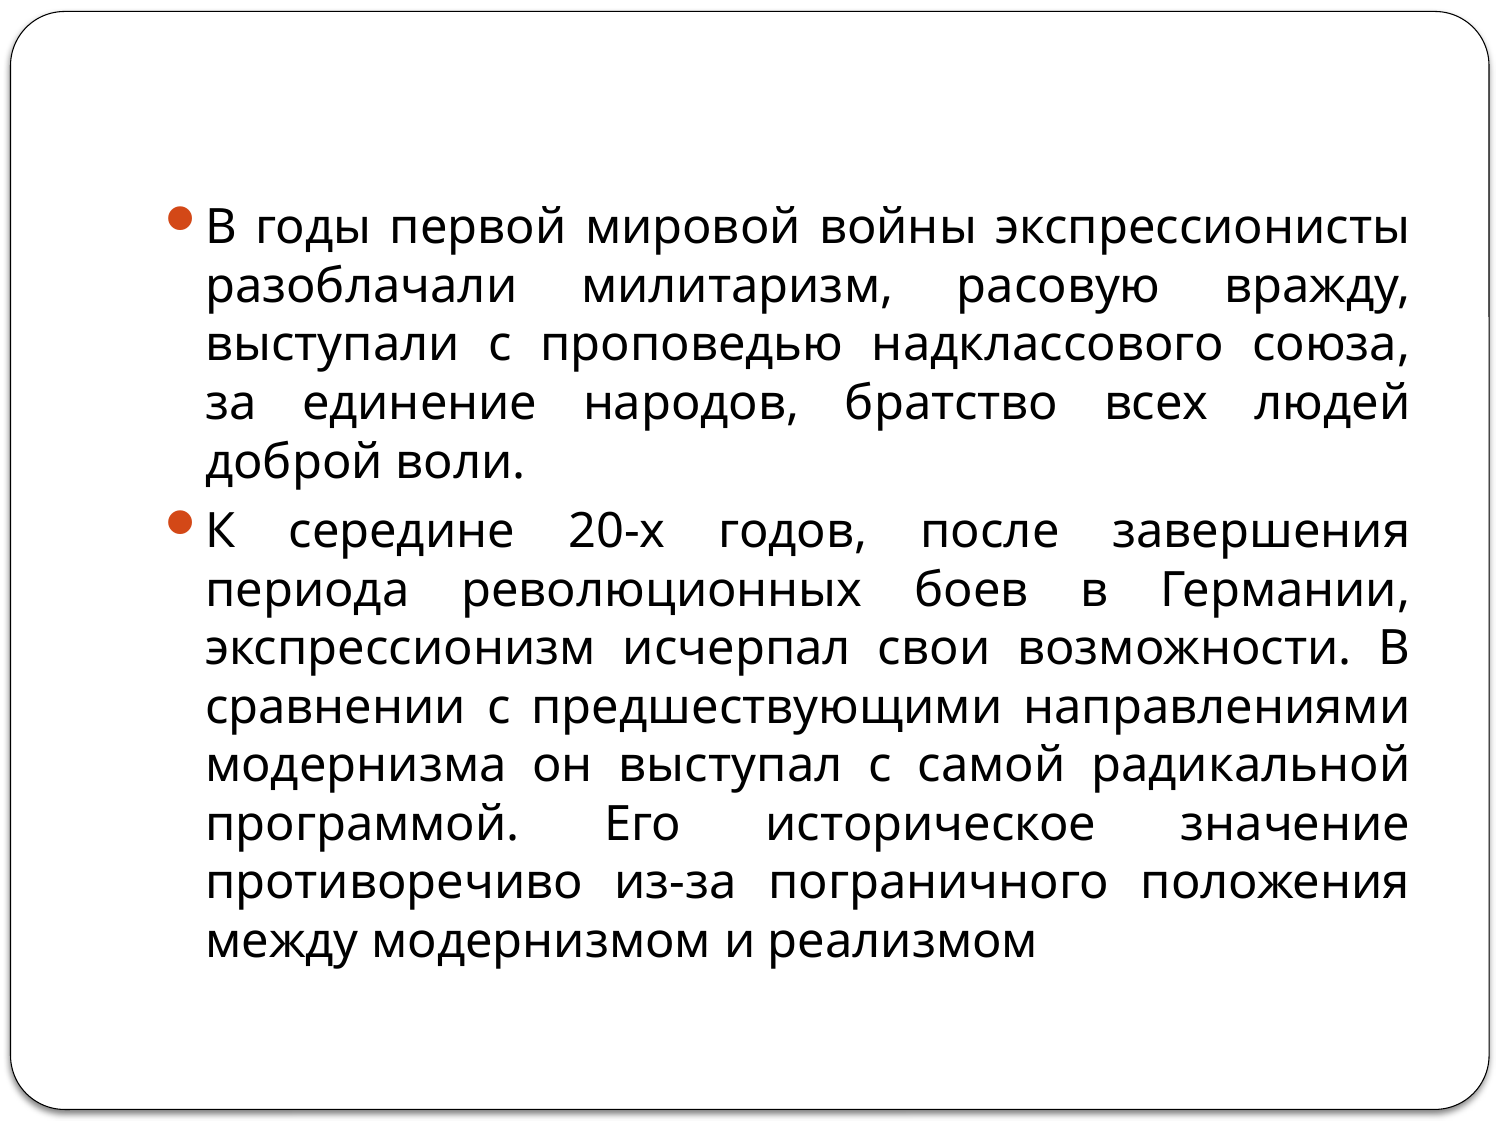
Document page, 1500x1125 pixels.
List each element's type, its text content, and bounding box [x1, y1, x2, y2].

list В годы первой мировой войны экспрессионисты разоблачали милитаризм, расовую вражду, выступали с проповедью надклассового союза, за единение народов, братство всех людей доброй воли. К середине 20-х годов, после завершения периода революционных боев в Германии, экспрессионизм исчерпал свои возможности. В сравнении с предшествующими направлениями модернизма он выступал с самой радикальной программой. Его историческое значение противоречиво из-за пограничного положения между модернизмом и реализмом [150, 187, 1425, 1020]
